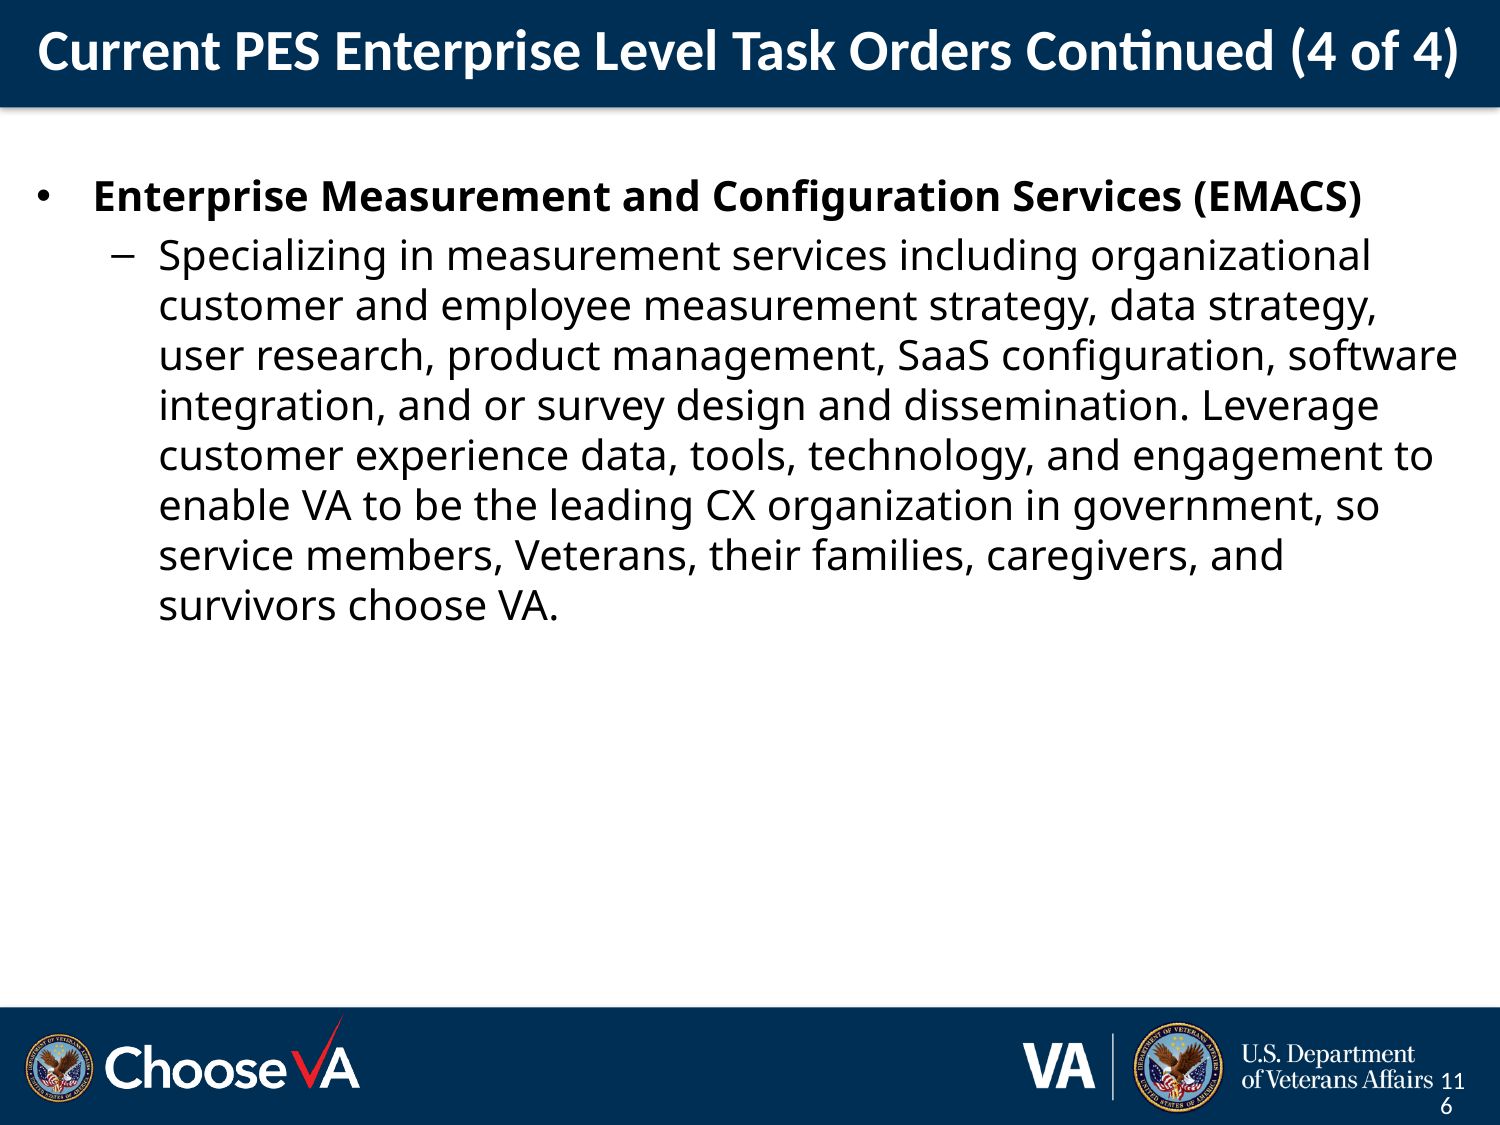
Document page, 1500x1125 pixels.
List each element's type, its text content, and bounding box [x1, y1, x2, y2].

slide_number 116 [1425, 1049, 1489, 1110]
list Enterprise Measurement and Configuration Services (EMACS) Specializing in measurement services including organizational customer and employee measurement strategy, data strategy, user research, product management, SaaS configuration, software integration, and or survey design and dissemination. Leverage customer experience data, tools, technology, and engagement to enable VA to be the leading CX organization in government, so service members, Veterans, their families, caregivers, and survivors choose VA. [21, 162, 1489, 905]
picture [1017, 1014, 1438, 1120]
picture [24, 1012, 360, 1103]
title Current PES Enterprise Level Task Orders Continued (4 of 4) [0, 0, 1500, 108]
